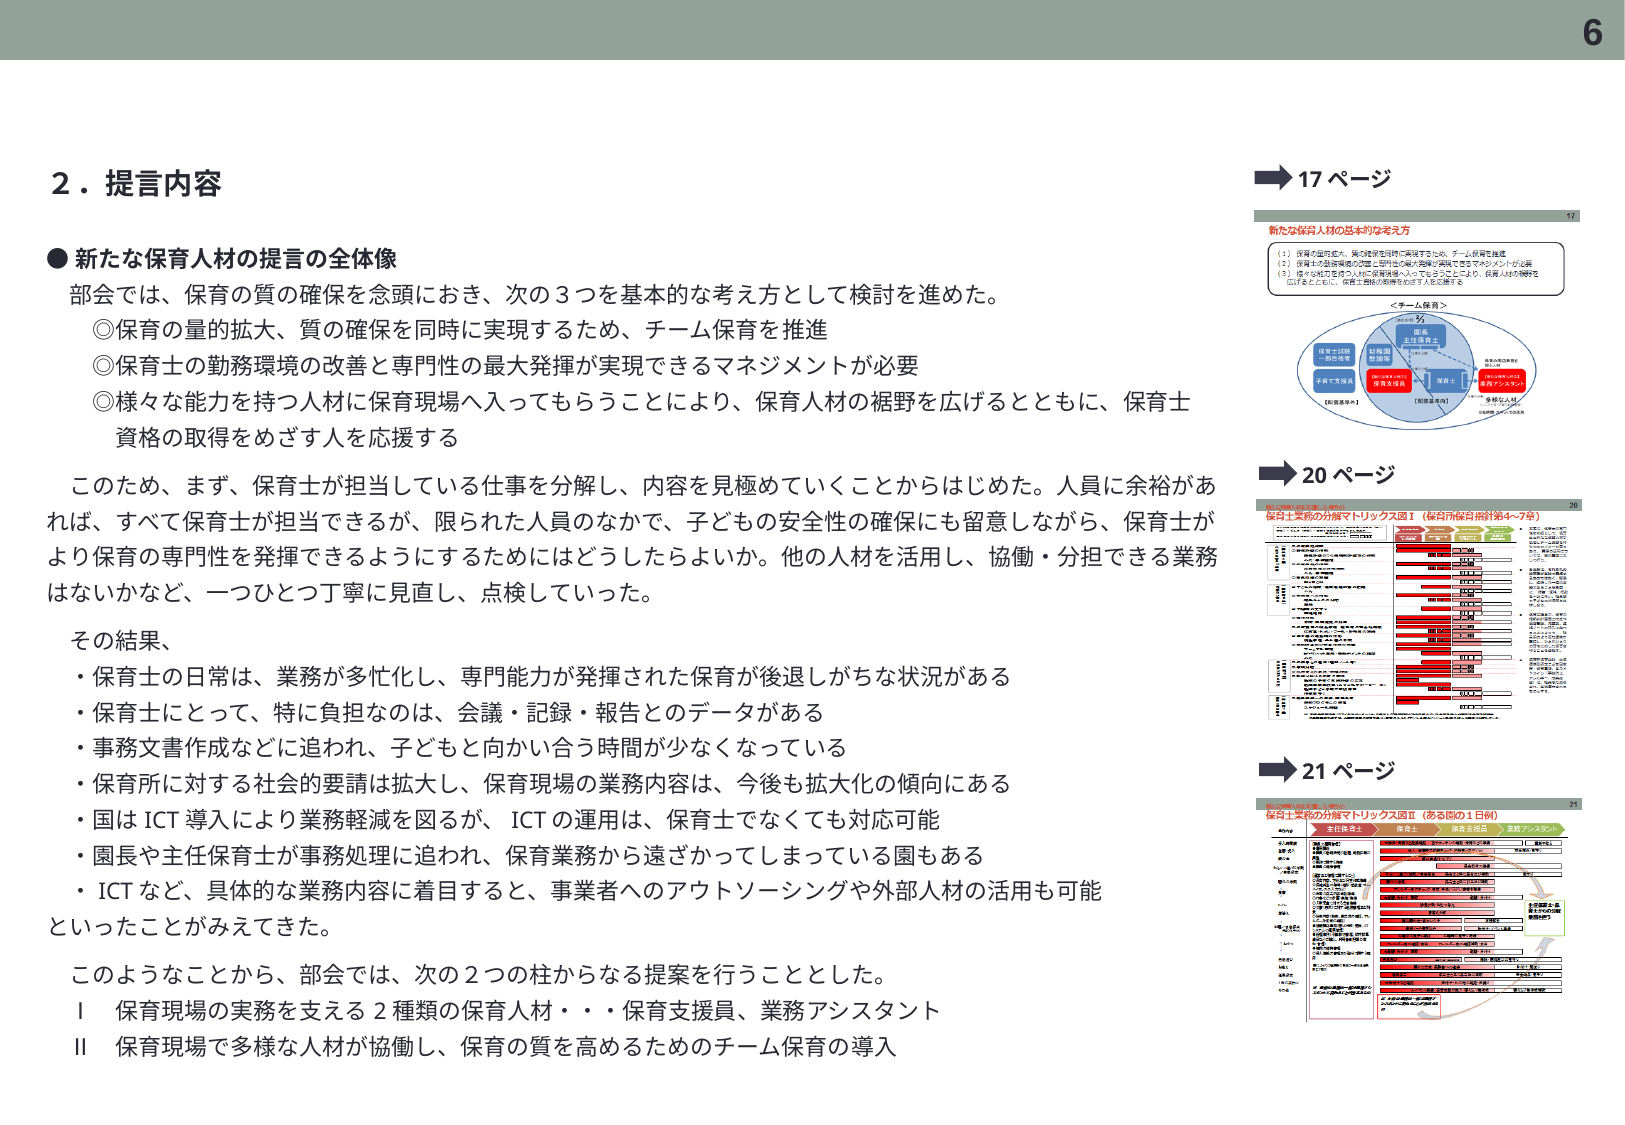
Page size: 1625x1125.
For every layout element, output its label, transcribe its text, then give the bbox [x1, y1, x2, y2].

list ２．提言内容 ●新たな保育人材の提言の全体像 部会では、保育の質の確保を念頭におき、次の３つを基本的な考え方として検討を進めた。 ◎保育の量的拡大、質の確保を同時に実現するため、チーム保育を推進 ◎保育士の勤務環境の改善と専門性の最大発揮が実現できるマネジメントが必要 ◎様々な能力を持つ人材に保育現場へ入ってもらうことにより、保育人材の裾野を広げるとともに、保育士 資格の取得をめざす人を応援する このため、まず、保育士が担当している仕事を分解し、内容を見極めていくことからはじめた。人員に余裕があれば、すべて保育士が担当できるが、限られた人員のなかで、子どもの安全性の確保にも留意しながら、保育士がより保育の専門性を発揮できるようにするためにはどうしたらよいか。他の人材を活用し、協働・分担できる業務はないかなど、一つひとつ丁寧に見直し、点検していった。 その結果、 ・保育士の日常は、業務が多忙化し、専門能力が発揮された保育が後退しがちな状況がある ・保育士にとって、特に負担なのは、会議・記録・報告とのデータがある ・事務文書作成などに追われ、子どもと向かい合う時間が少なくなっている ・保育所に対する社会的要請は拡大し、保育現場の業務内容は、今後も拡大化の傾向にある ・国はICT導入により業務軽減を図るが、ICTの運用は、保育士でなくても対応可能 ・園長や主任保育士が事務処理に追われ、保育業務から遠ざかってしまっている園もある ・ICTなど、具体的な業務内容に着目すると、事業者へのアウトソーシングや外部人材の活用も可能 といったことがみえてきた。 このようなことから、部会では、次の２つの柱からなる提案を行うこととした。 Ⅰ 保育現場の実務を支える2種類の保育人材・・・保育支援員、業務アシスタント Ⅱ 保育現場で多様な人材が協働し、保育の質を高めるためのチーム保育の導入 [31, 147, 1235, 1118]
text_box [1256, 458, 1300, 489]
picture [1255, 498, 1582, 725]
picture [1255, 798, 1582, 1024]
text_box 17ページ [1297, 165, 1424, 192]
text_box [1256, 754, 1300, 785]
text_box 20ページ [1301, 461, 1429, 488]
picture [1254, 210, 1580, 436]
text_box 21ページ [1301, 757, 1429, 784]
text_box [1252, 162, 1295, 193]
slide_number 5 [1541, 3, 1619, 57]
